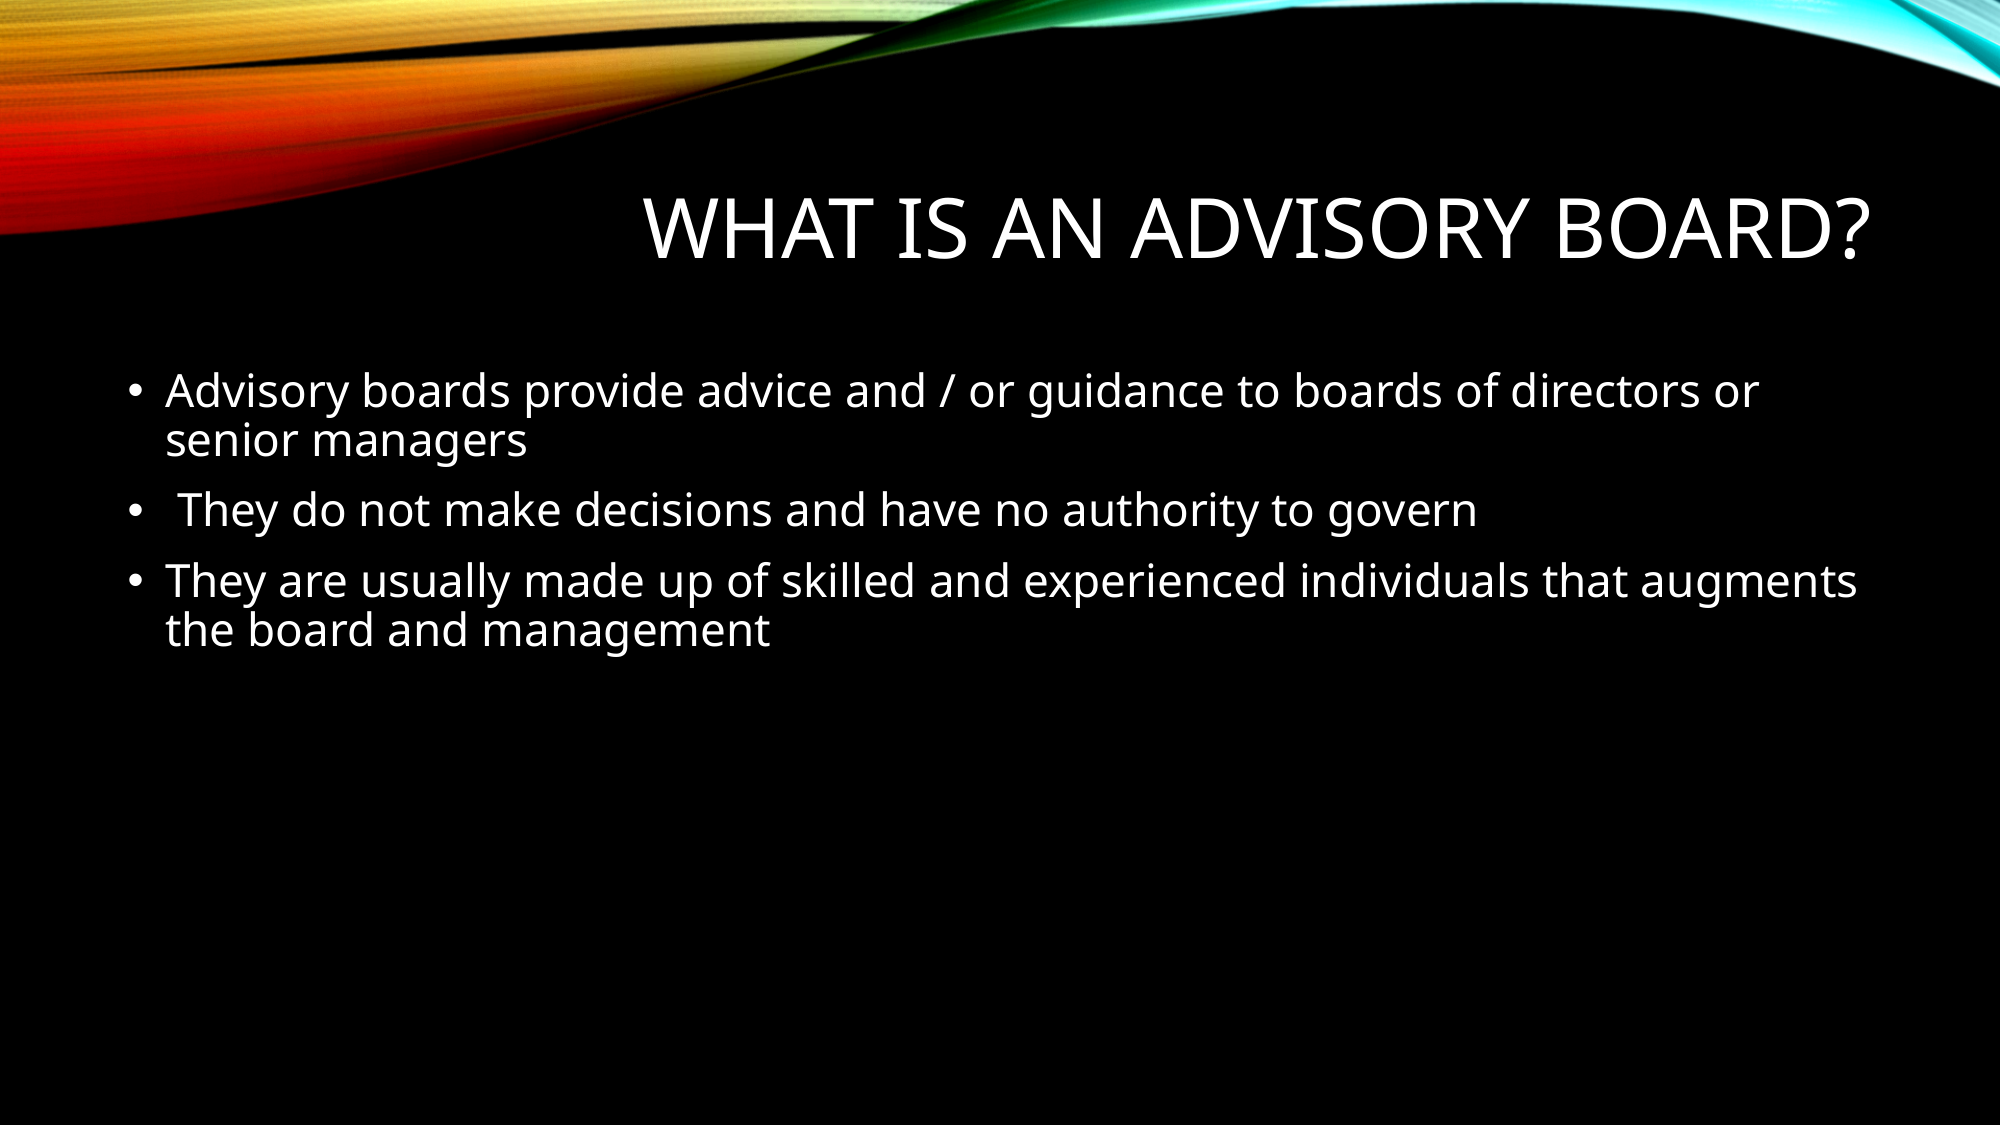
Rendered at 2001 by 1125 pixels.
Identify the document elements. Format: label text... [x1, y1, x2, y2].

title What is an Advisory Board? [474, 125, 1888, 338]
picture [0, 0, 2000, 237]
list Advisory boards provide advice and / or guidance to boards of directors or senior managers They do not make decisions and have no authority to govern They are usually made up of skilled and experienced individuals that augments the board and management [112, 360, 1888, 1021]
